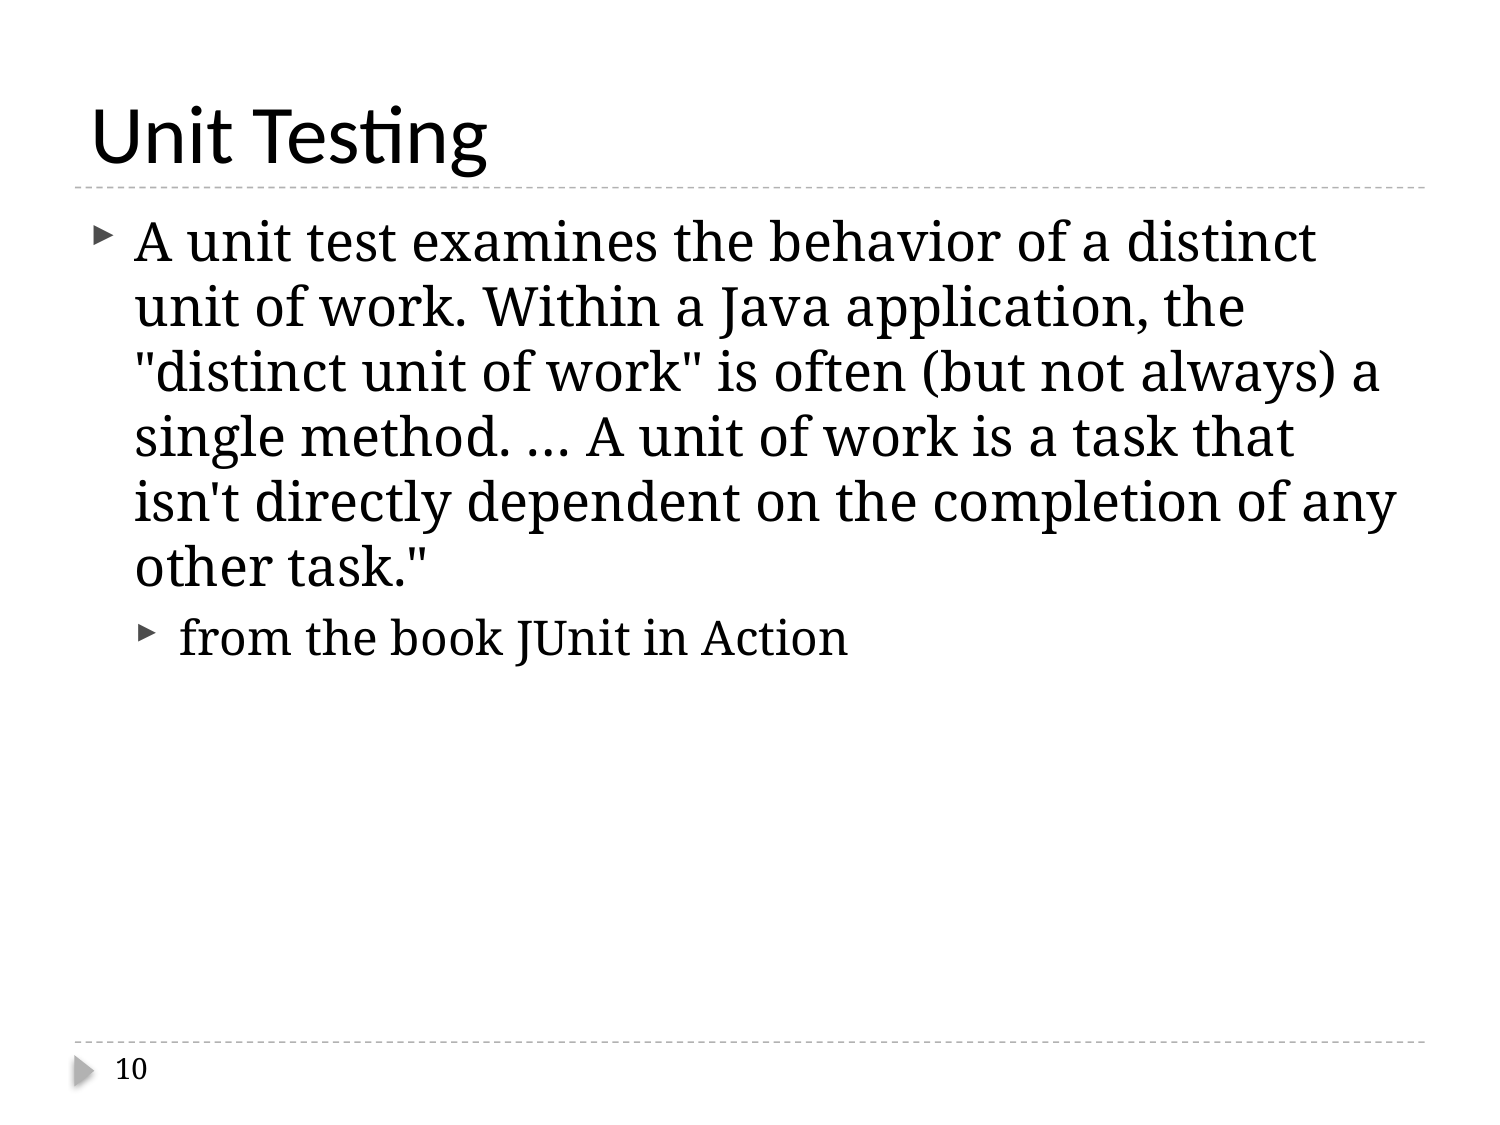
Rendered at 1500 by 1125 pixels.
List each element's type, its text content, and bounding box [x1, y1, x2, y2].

list A unit test examines the behavior of a distinct unit of work. Within a Java application, the "distinct unit of work" is often (but not always) a single method. … A unit of work is a task that isn't directly dependent on the completion of any other task." from the book JUnit in Action [74, 199, 1426, 1011]
title Unit Testing [74, 24, 1426, 188]
slide_number 10 [100, 1042, 426, 1103]
